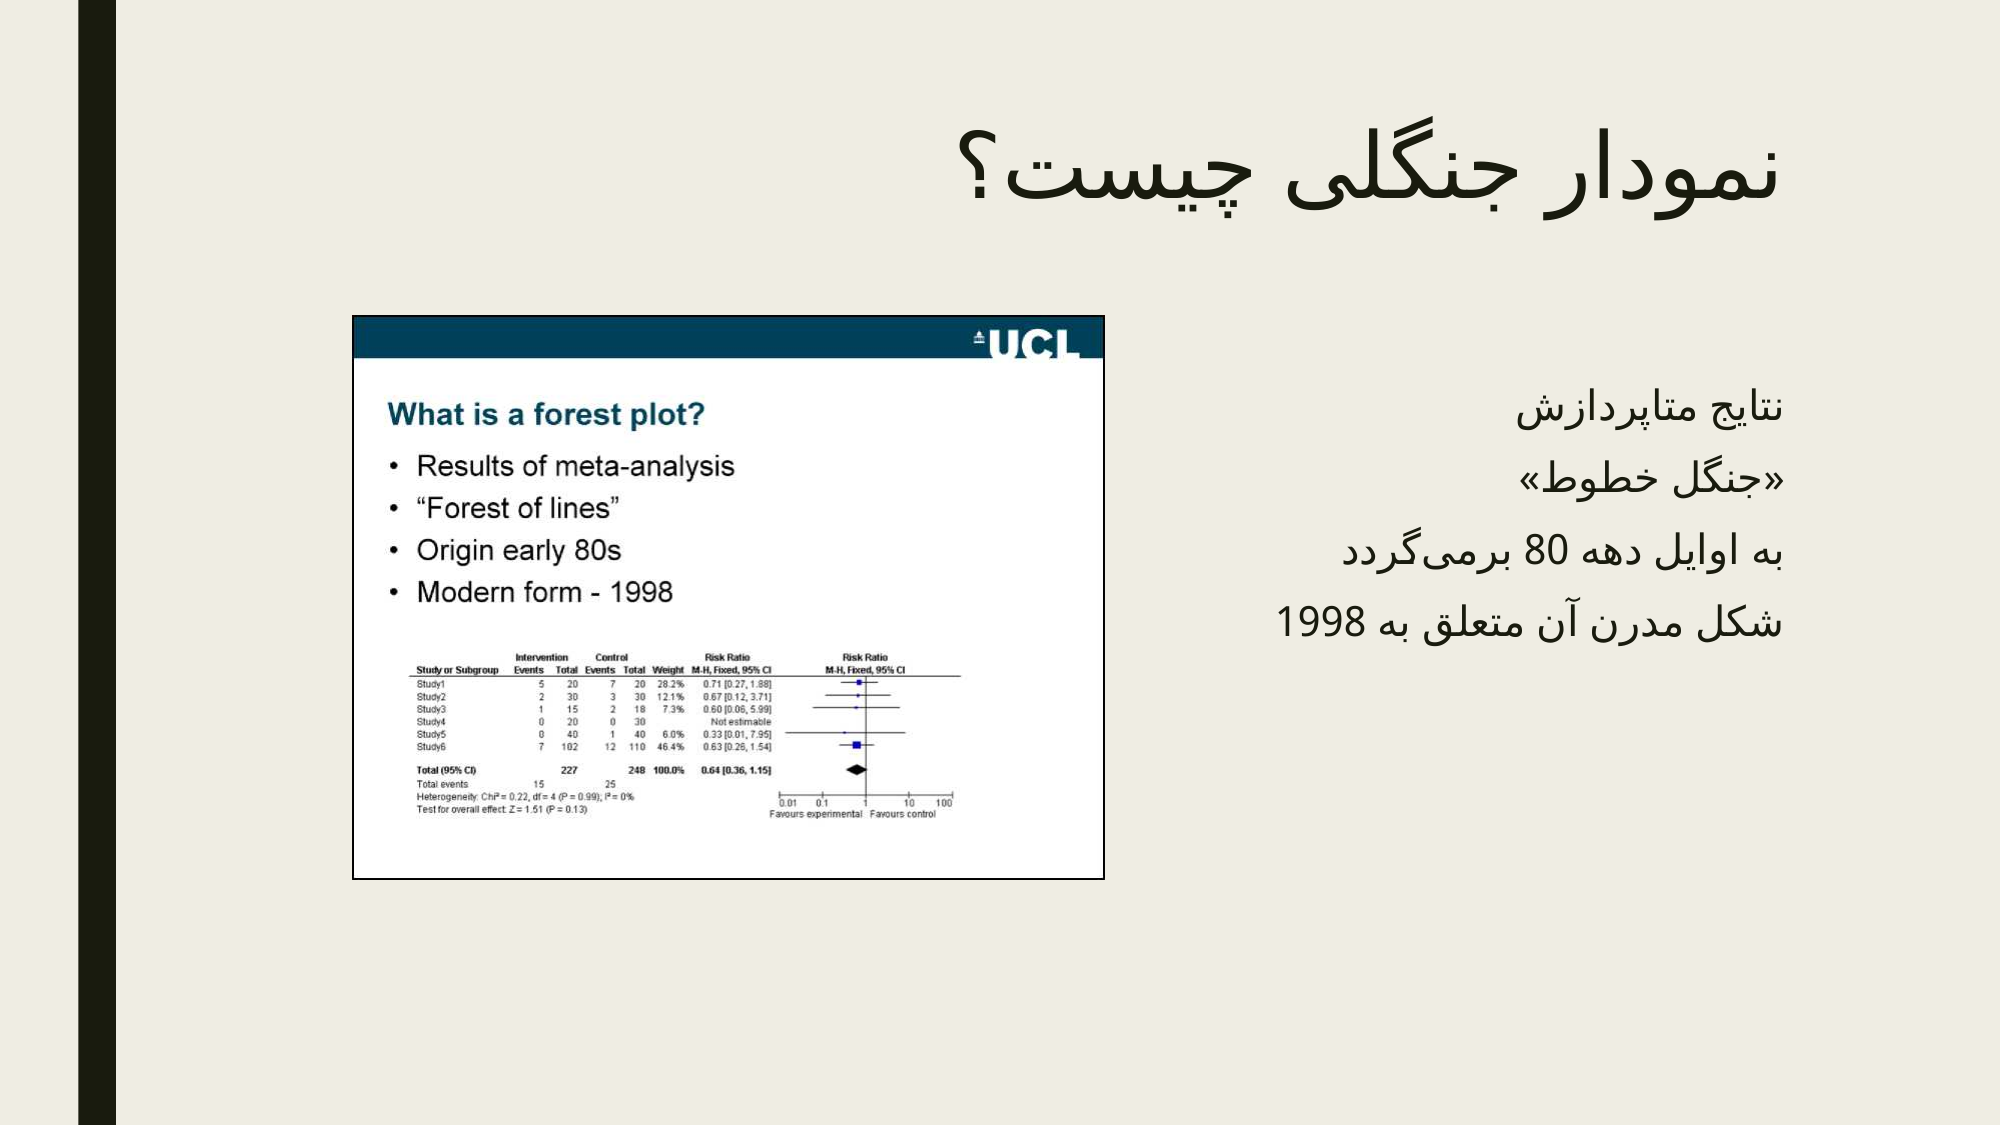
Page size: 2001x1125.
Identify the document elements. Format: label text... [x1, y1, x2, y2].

list نتایج متاپردازش «جنگل خطوط» به اوایل دهه 80 برمی‌گردد شکل مدرن آن متعلق به 1998 [225, 375, 1800, 963]
title نمودار جنگلی چیست؟ [225, 112, 1800, 357]
picture [352, 315, 1105, 880]
